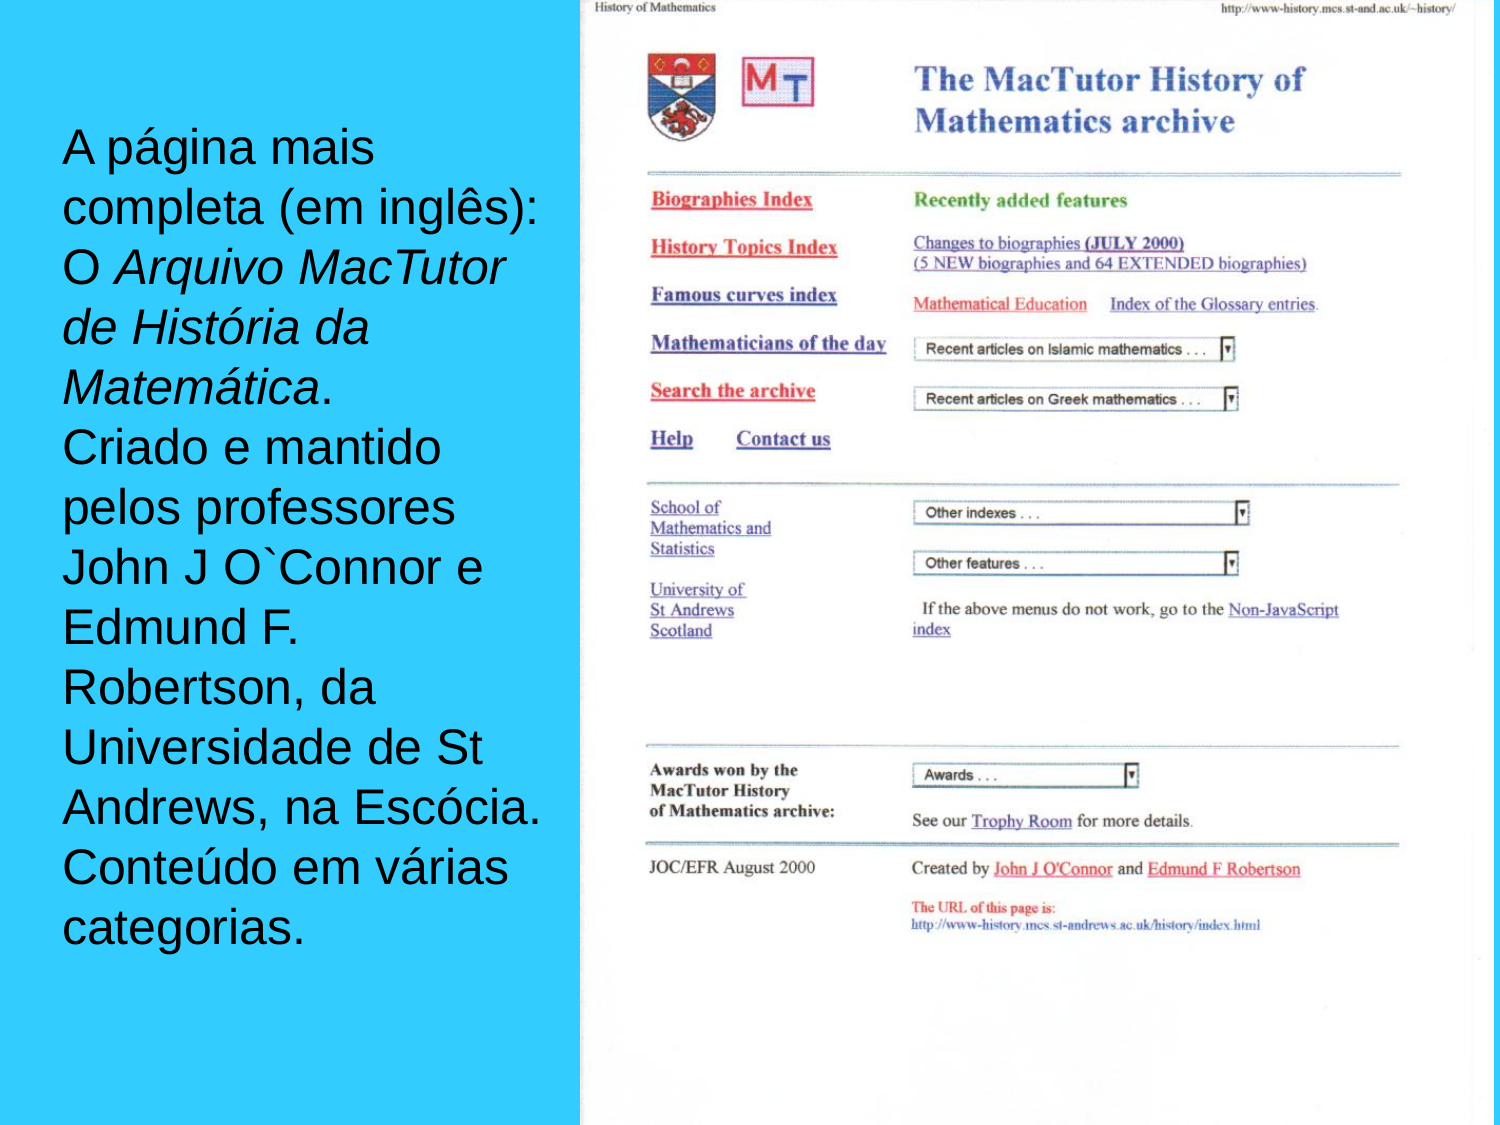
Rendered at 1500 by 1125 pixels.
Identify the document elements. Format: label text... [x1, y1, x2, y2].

text_box A página mais completa (em inglês): O Arquivo MacTutor de História da Matemática. Criado e mantido pelos professores John J O`Connor e Edmund F. Robertson, da Universidade de St Andrews, na Escócia. Conteúdo em várias categorias. [47, 106, 563, 1022]
picture [580, 0, 1494, 1125]
